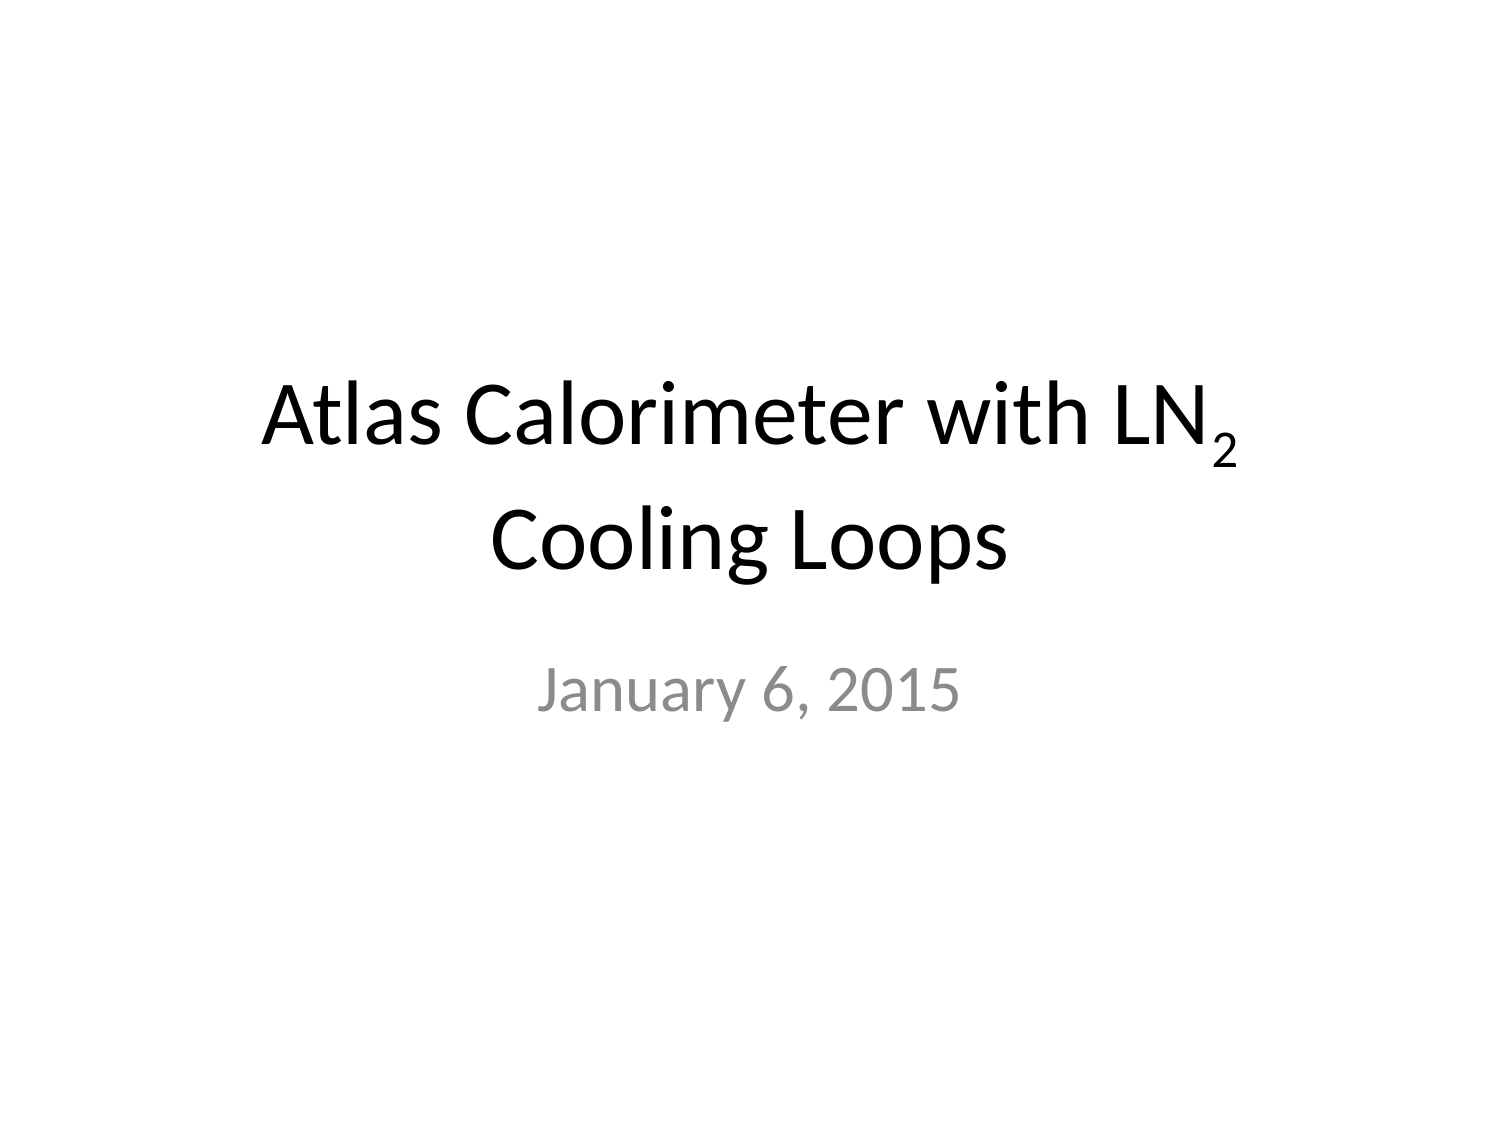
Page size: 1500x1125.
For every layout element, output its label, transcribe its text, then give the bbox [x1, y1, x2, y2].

title Atlas Calorimeter with LN2 Cooling Loops [112, 349, 1388, 591]
subtitle January 6, 2015 [225, 637, 1275, 925]
